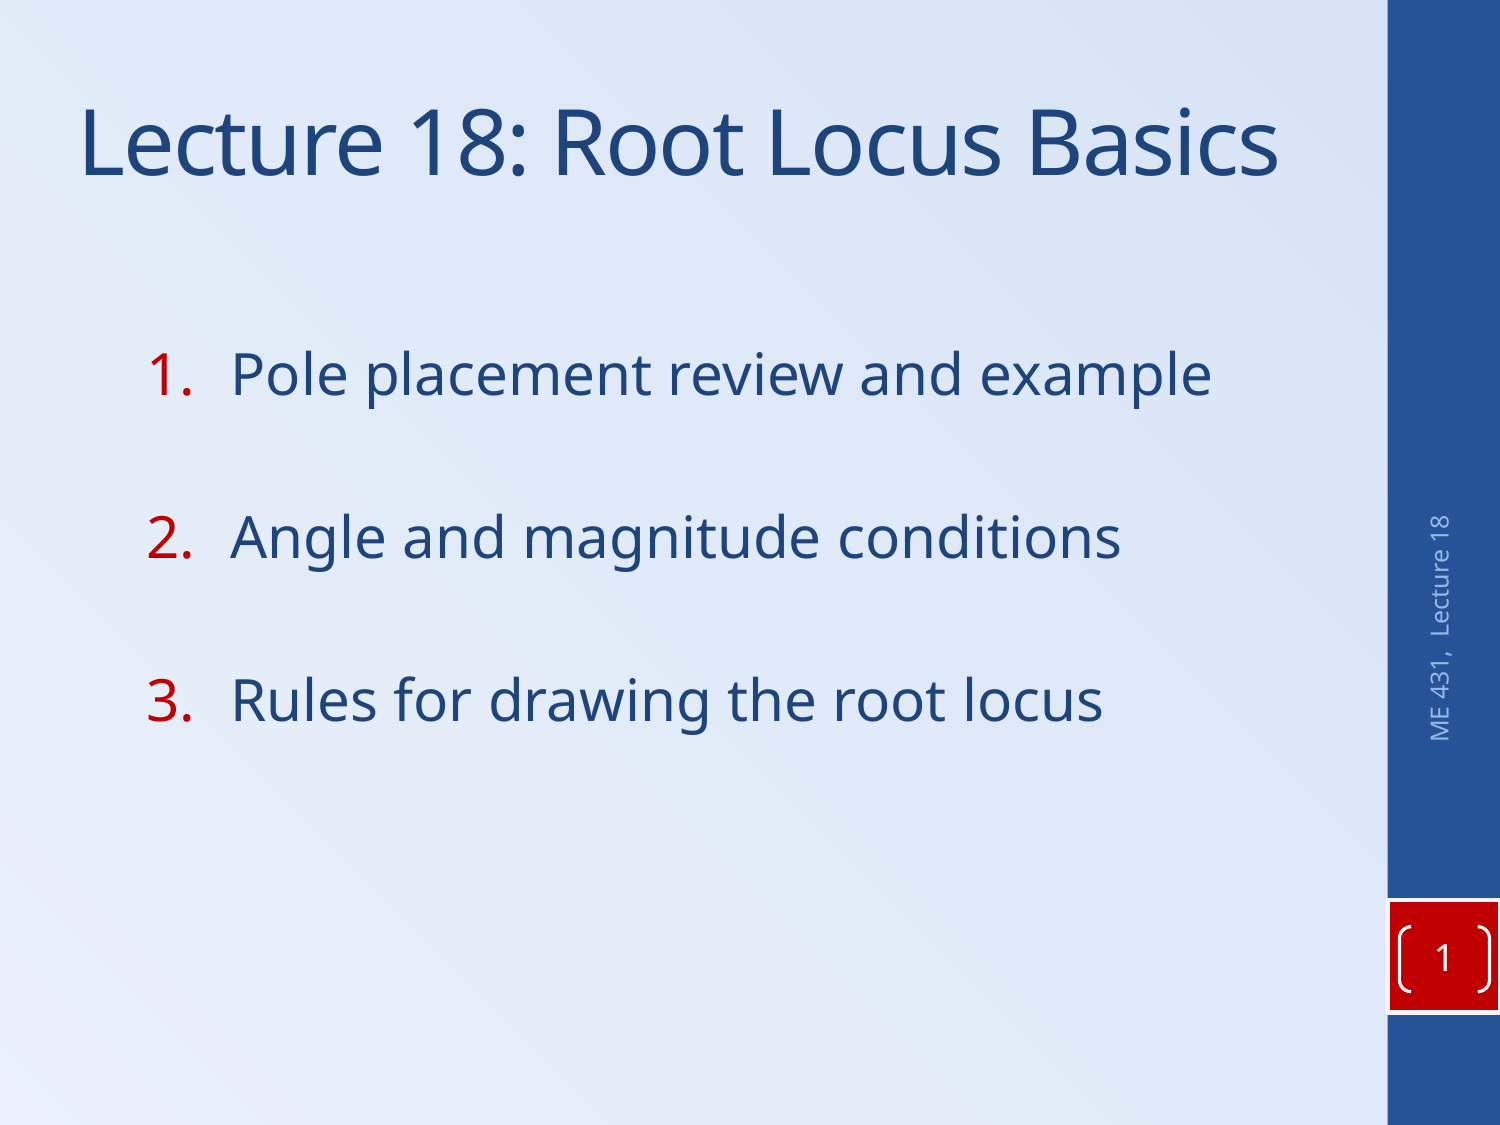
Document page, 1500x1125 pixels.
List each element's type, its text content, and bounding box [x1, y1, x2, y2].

slide_number 1 [1397, 925, 1492, 994]
list Pole placement review and example Angle and magnitude conditions Rules for drawing the root locus [75, 262, 1325, 1050]
title Lecture 18: Root Locus Basics [62, 45, 1425, 233]
footer ME 431, Lecture 18 [1408, 500, 1469, 889]
